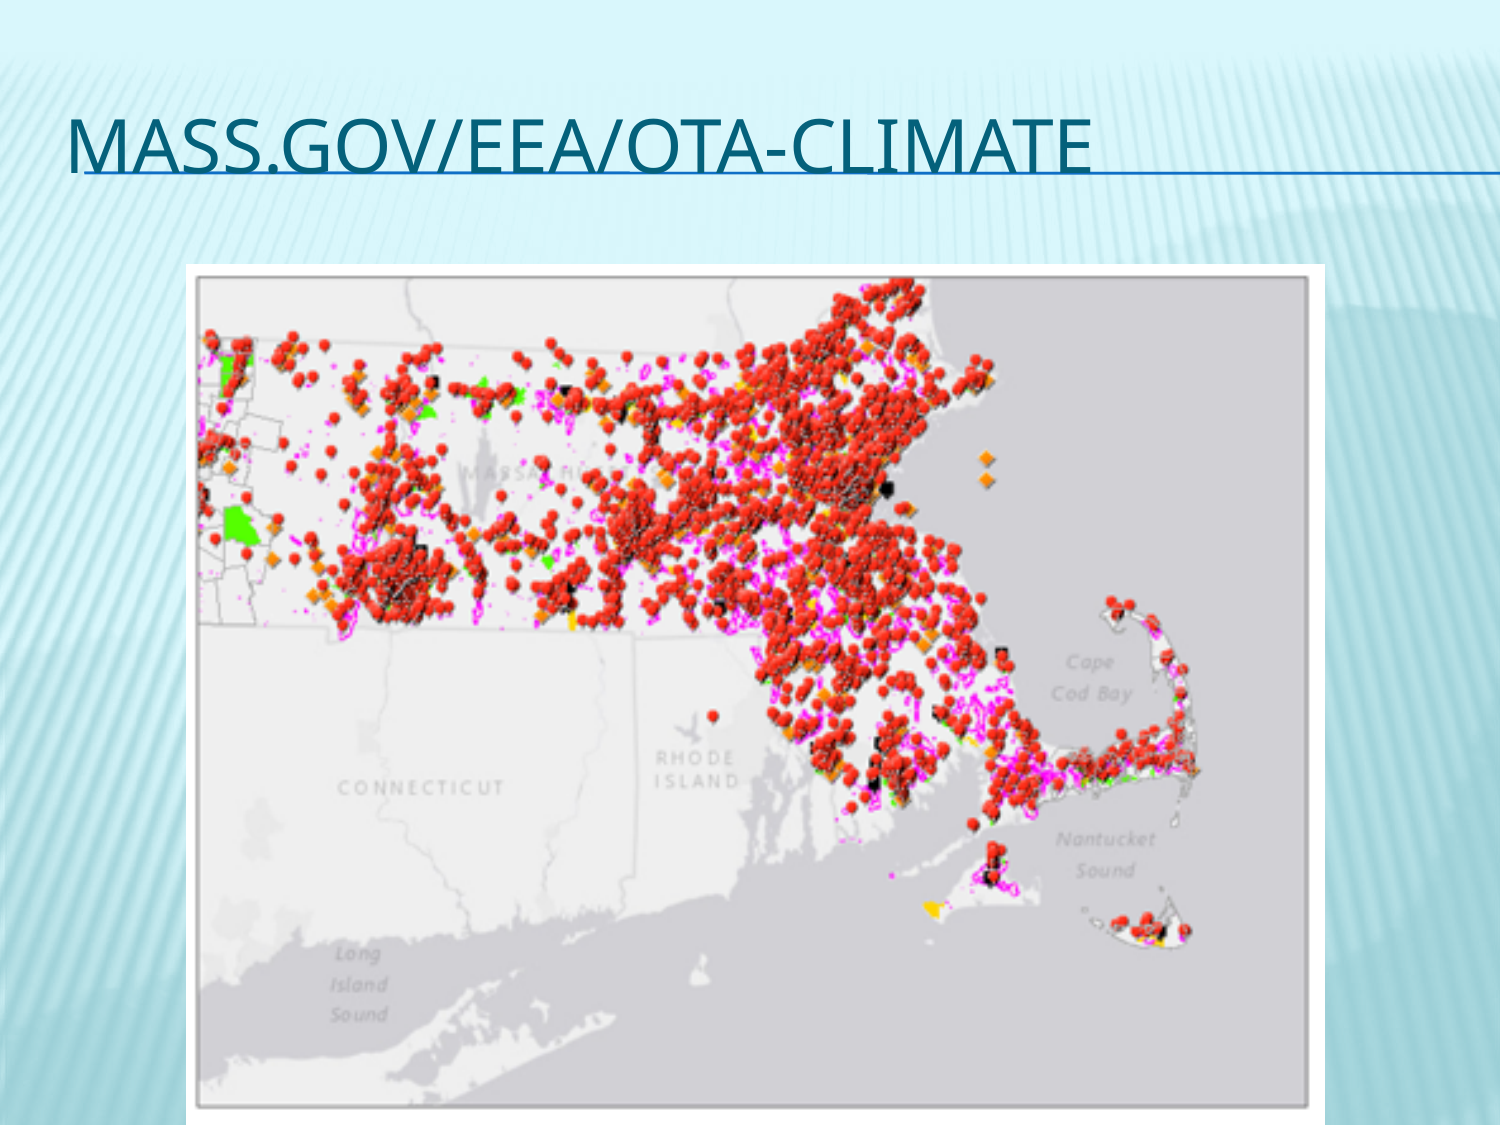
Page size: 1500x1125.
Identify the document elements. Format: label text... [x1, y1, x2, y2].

title Mass.gov/eea/ota-climate [50, 75, 1475, 213]
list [186, 264, 1326, 1125]
text_box [49, 254, 1475, 998]
